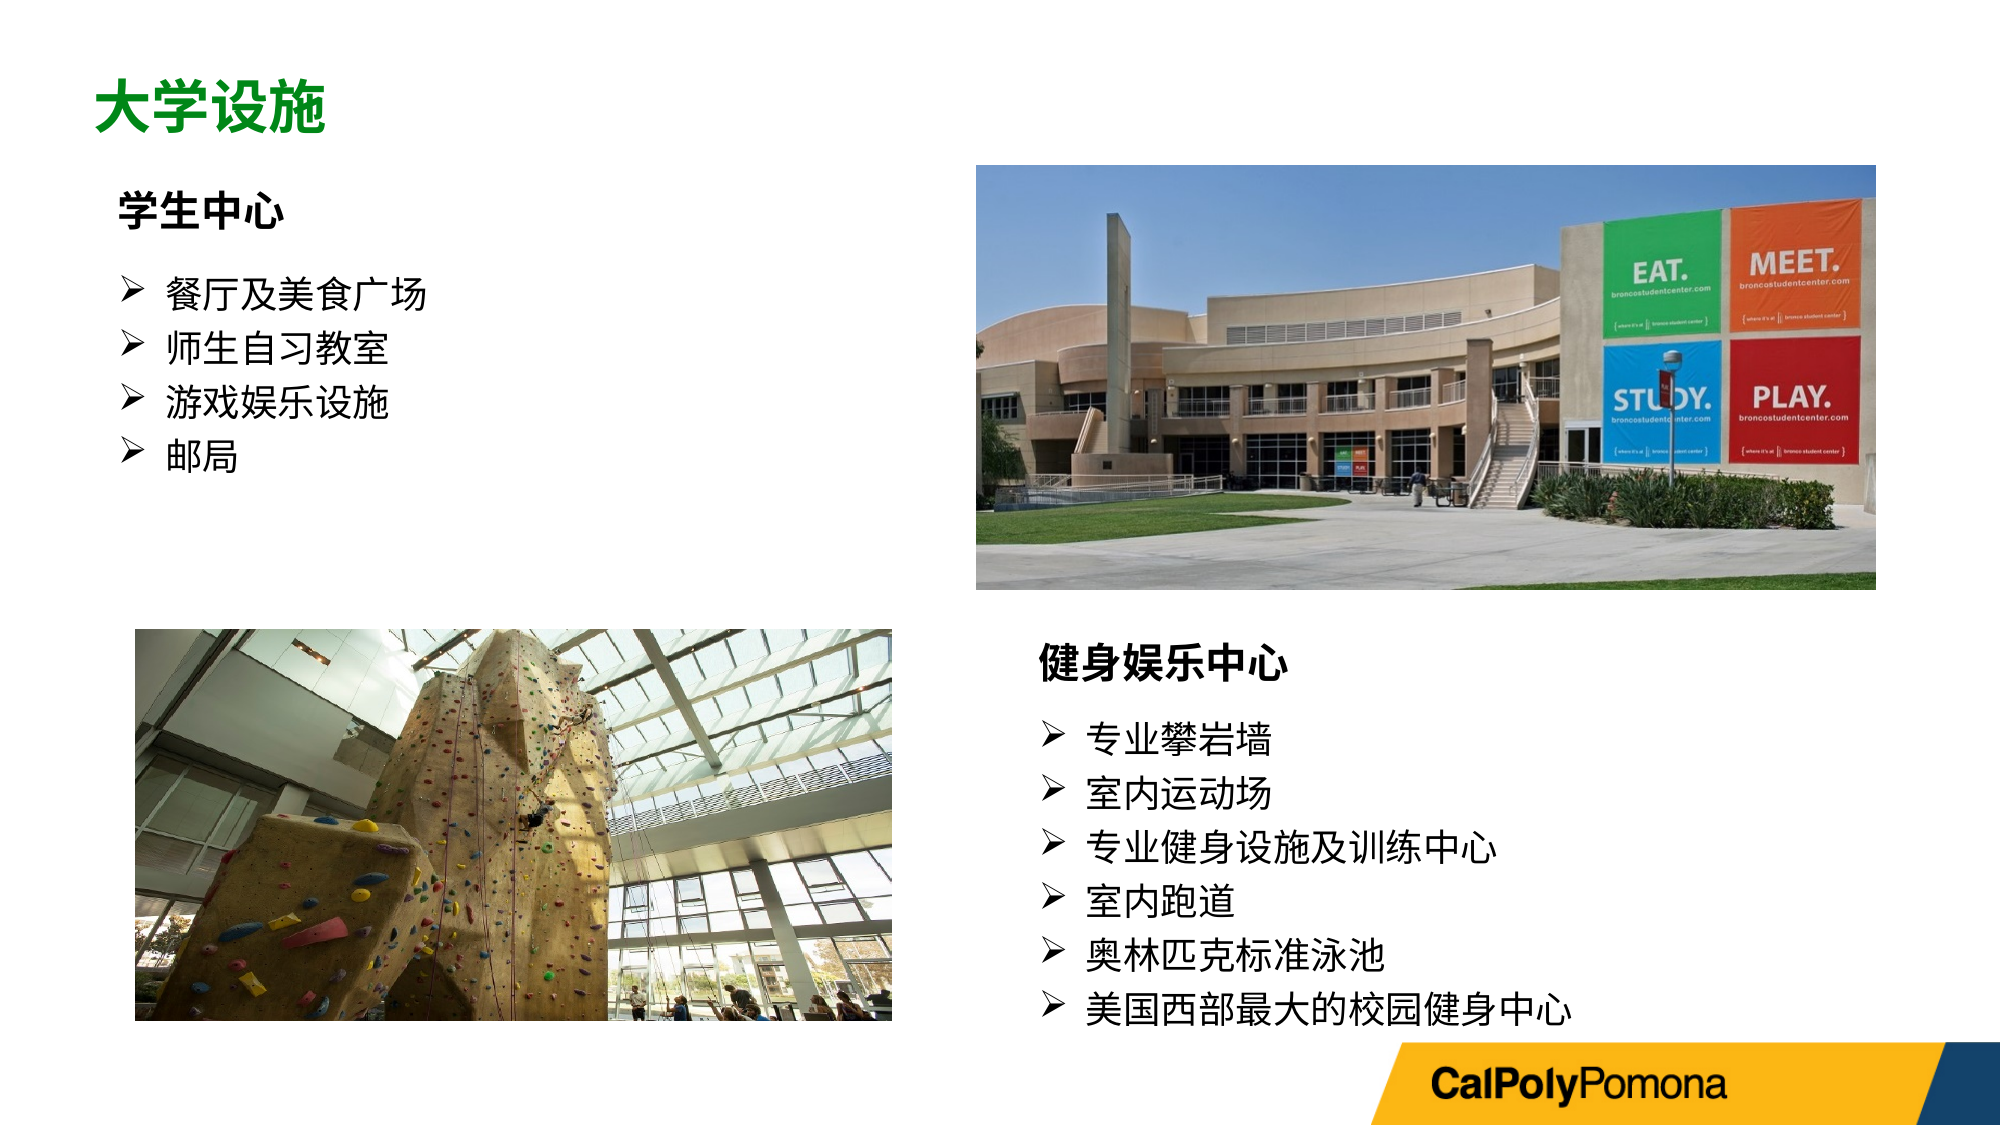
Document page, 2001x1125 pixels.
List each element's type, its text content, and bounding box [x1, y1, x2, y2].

picture [135, 629, 892, 1021]
text_box 餐厅及美食广场 师生自习教室 游戏娱乐设施 邮局 [103, 254, 976, 485]
text_box 专业攀岩墙 室内运动场 专业健身设施及训练中心 室内跑道 奥林匹克标准泳池 美国西部最大的校园健身中心 [1024, 699, 2000, 1039]
picture [976, 165, 1876, 590]
picture [1371, 1042, 2000, 1125]
text_box 大学设施 [78, 62, 1450, 148]
text_box 学生中心 [103, 177, 929, 242]
text_box 健身娱乐中心 [1024, 629, 1850, 695]
